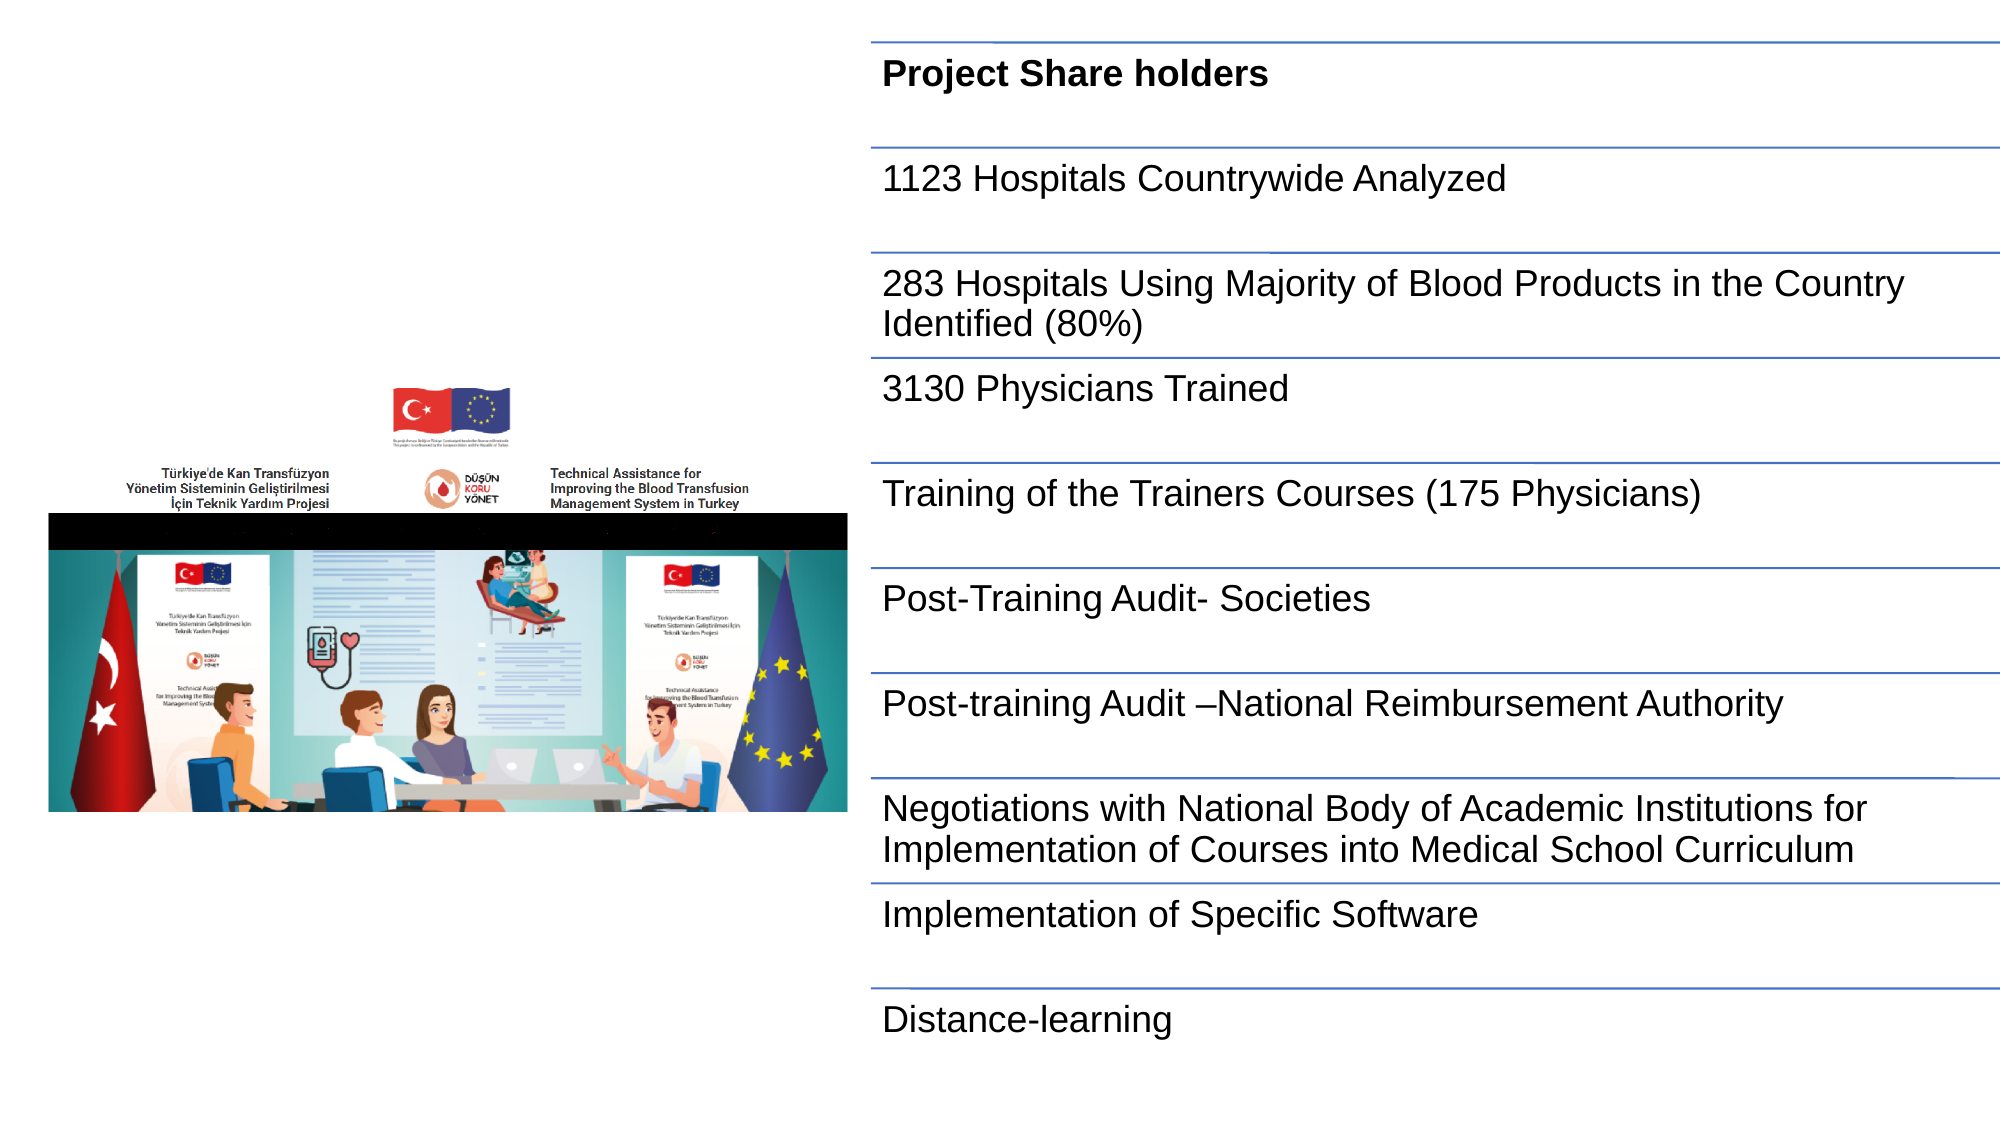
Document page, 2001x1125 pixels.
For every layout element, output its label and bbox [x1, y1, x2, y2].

picture [0, 360, 869, 823]
list [870, 42, 2000, 1094]
